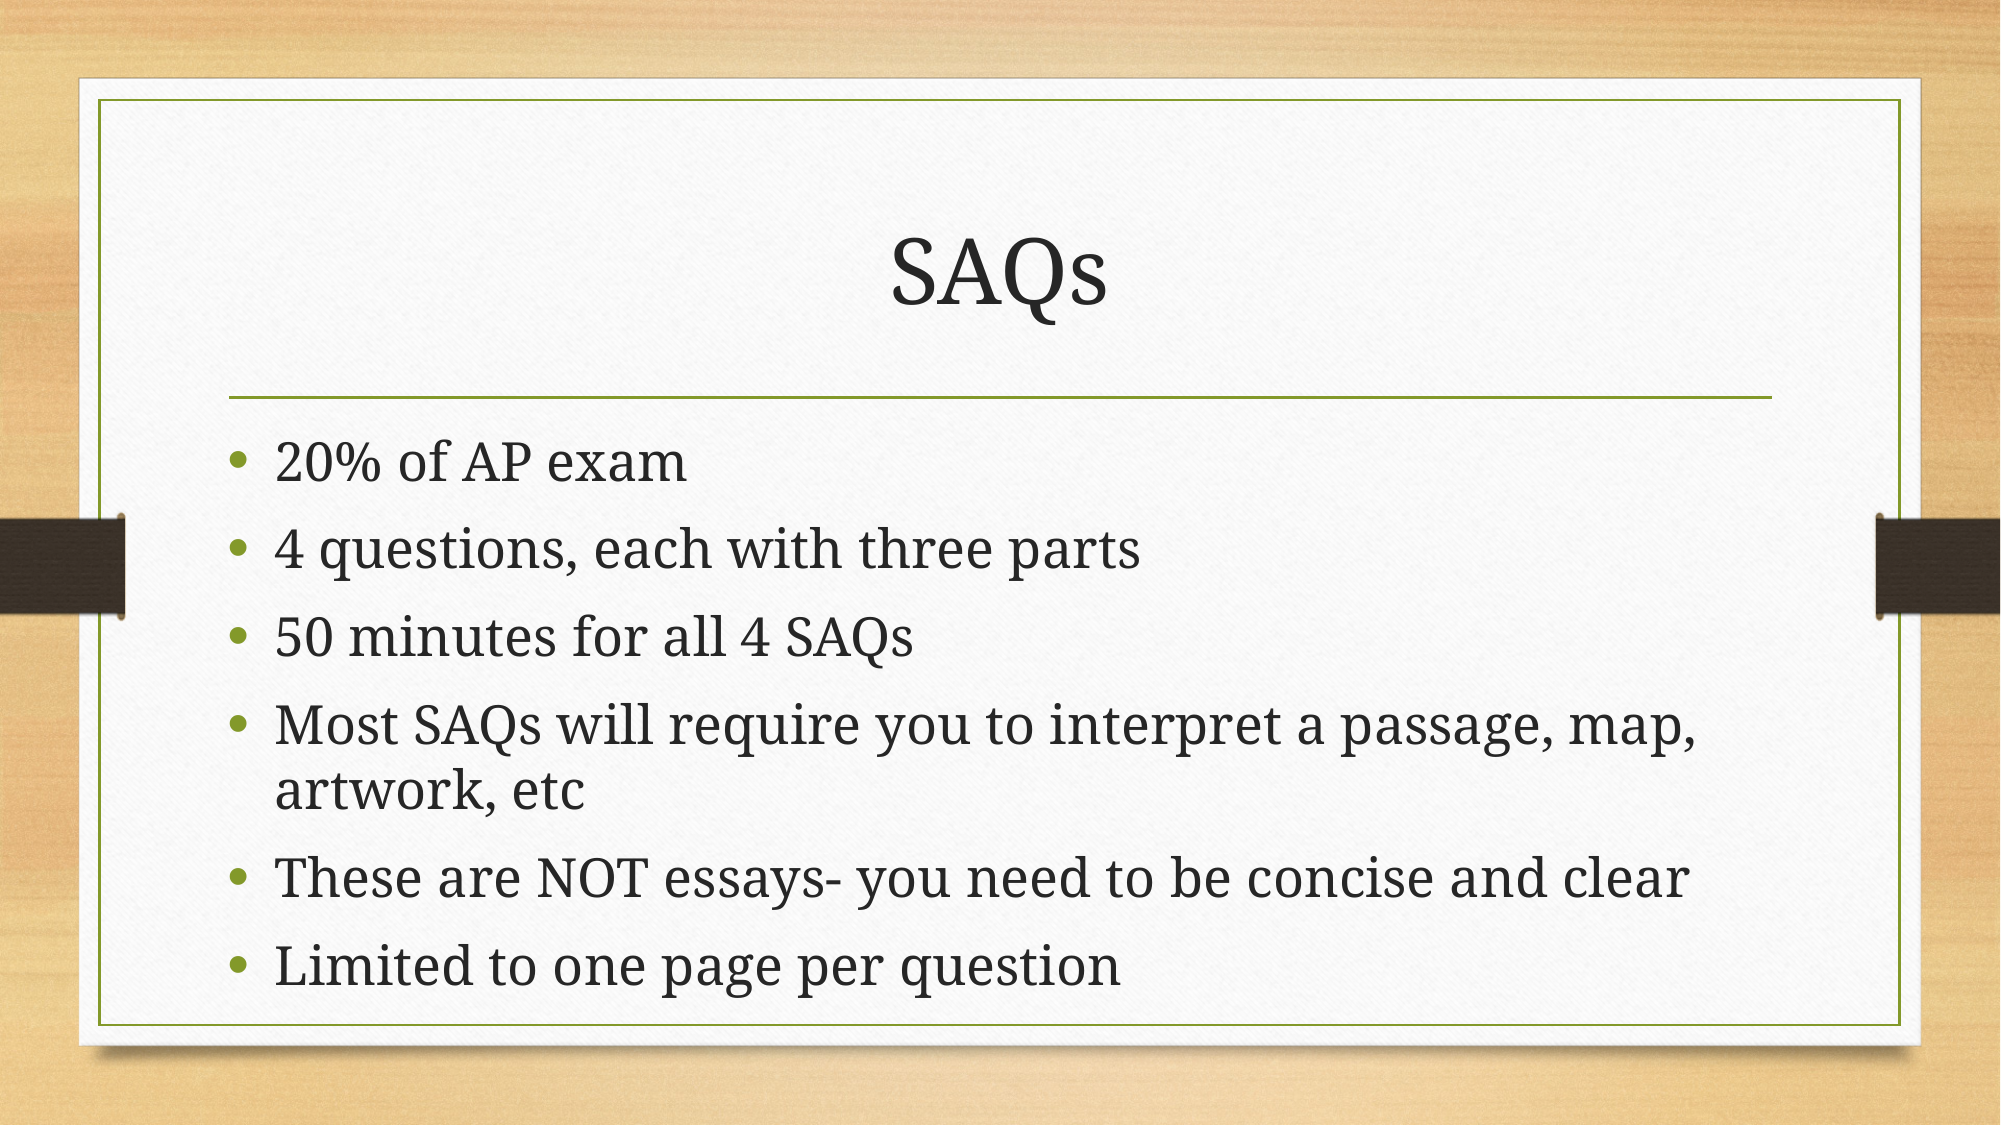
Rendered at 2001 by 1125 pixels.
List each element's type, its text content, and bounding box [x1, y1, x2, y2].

title SAQs [212, 161, 1788, 375]
list 20% of AP exam 4 questions, each with three parts 50 minutes for all 4 SAQs Most SAQs will require you to interpret a passage, map, artwork, etc These are NOT essays- you need to be concise and clear Limited to one page per question [212, 419, 1788, 964]
picture [0, 0, 2001, 1125]
